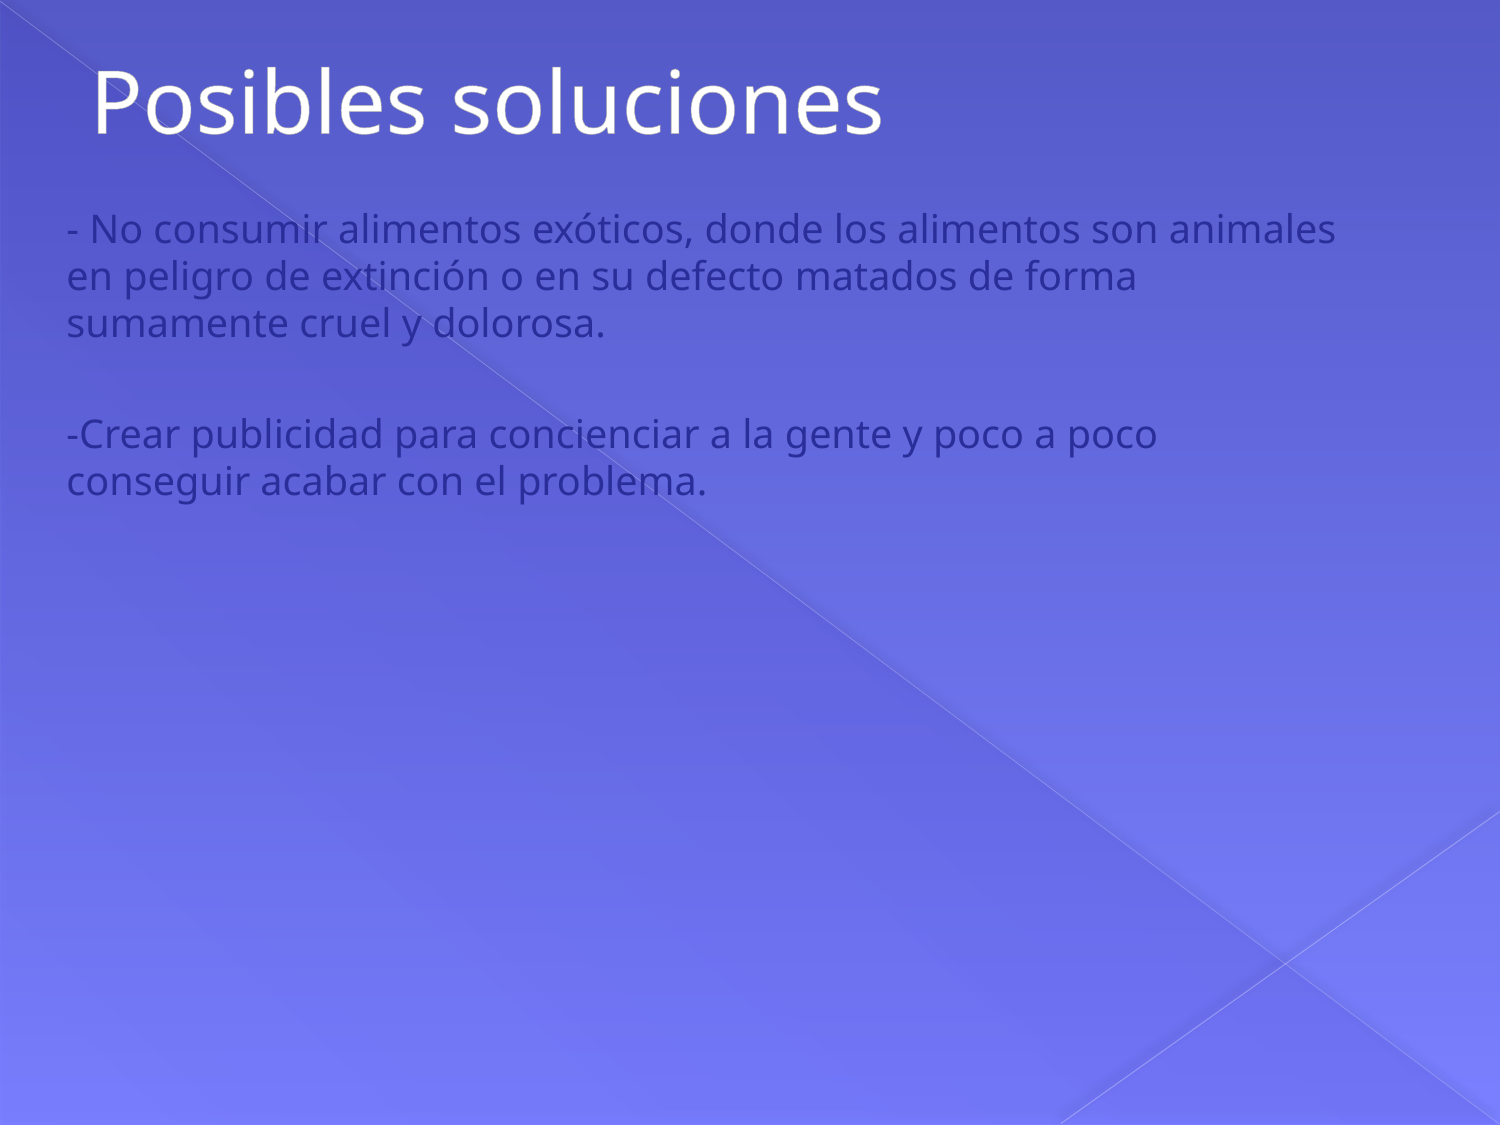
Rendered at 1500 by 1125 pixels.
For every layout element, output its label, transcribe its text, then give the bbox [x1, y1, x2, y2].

list - No consumir alimentos exóticos, donde los alimentos son animales en peligro de extinción o en su defecto matados de forma sumamente cruel y dolorosa. -Crear publicidad para concienciar a la gente y poco a poco conseguir acabar con el problema. [41, 196, 1355, 939]
title Posibles soluciones [75, 0, 1425, 214]
